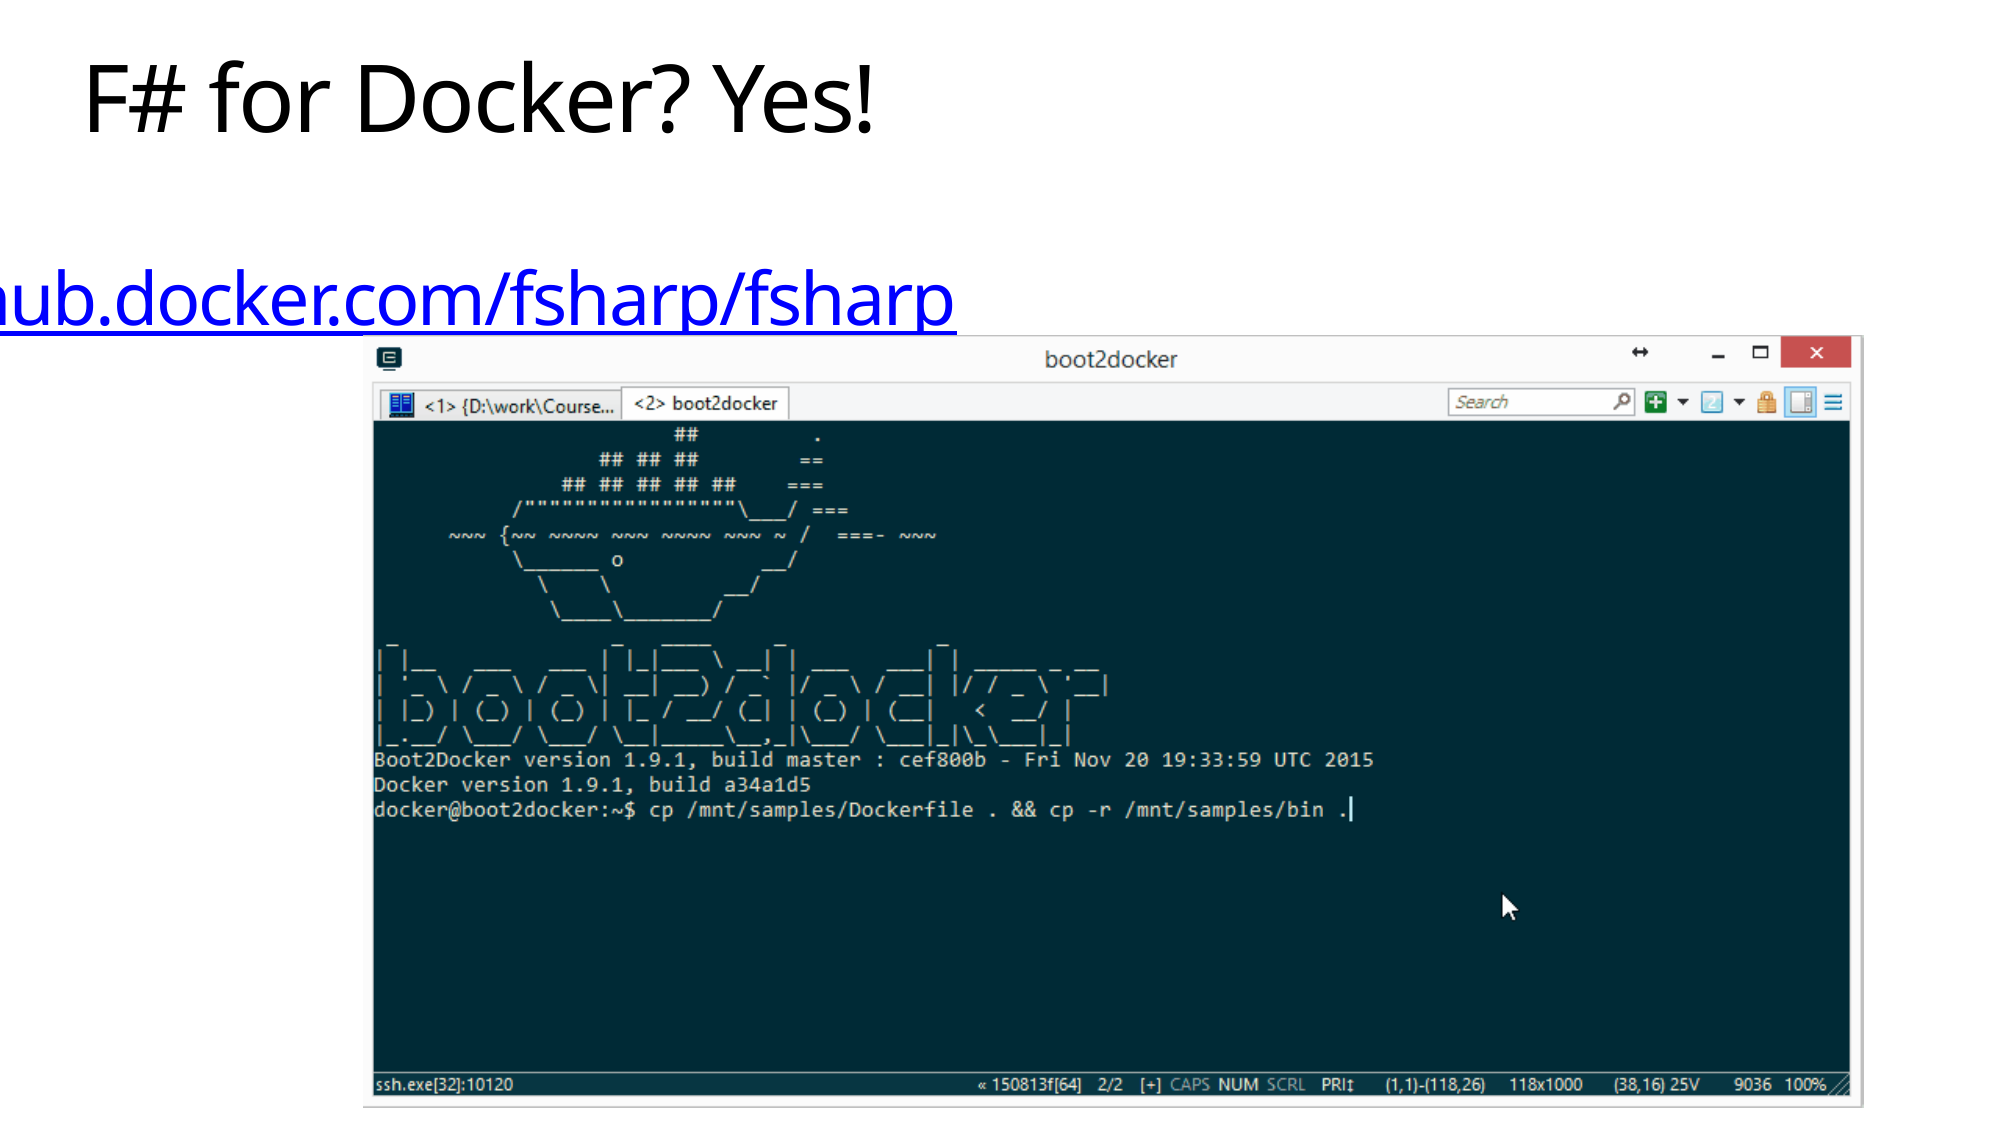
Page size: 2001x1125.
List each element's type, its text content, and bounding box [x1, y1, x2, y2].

picture [362, 335, 1864, 1108]
title F# for Docker? Yes! hub.docker.com/fsharp/fsharp [0, 51, 1395, 336]
